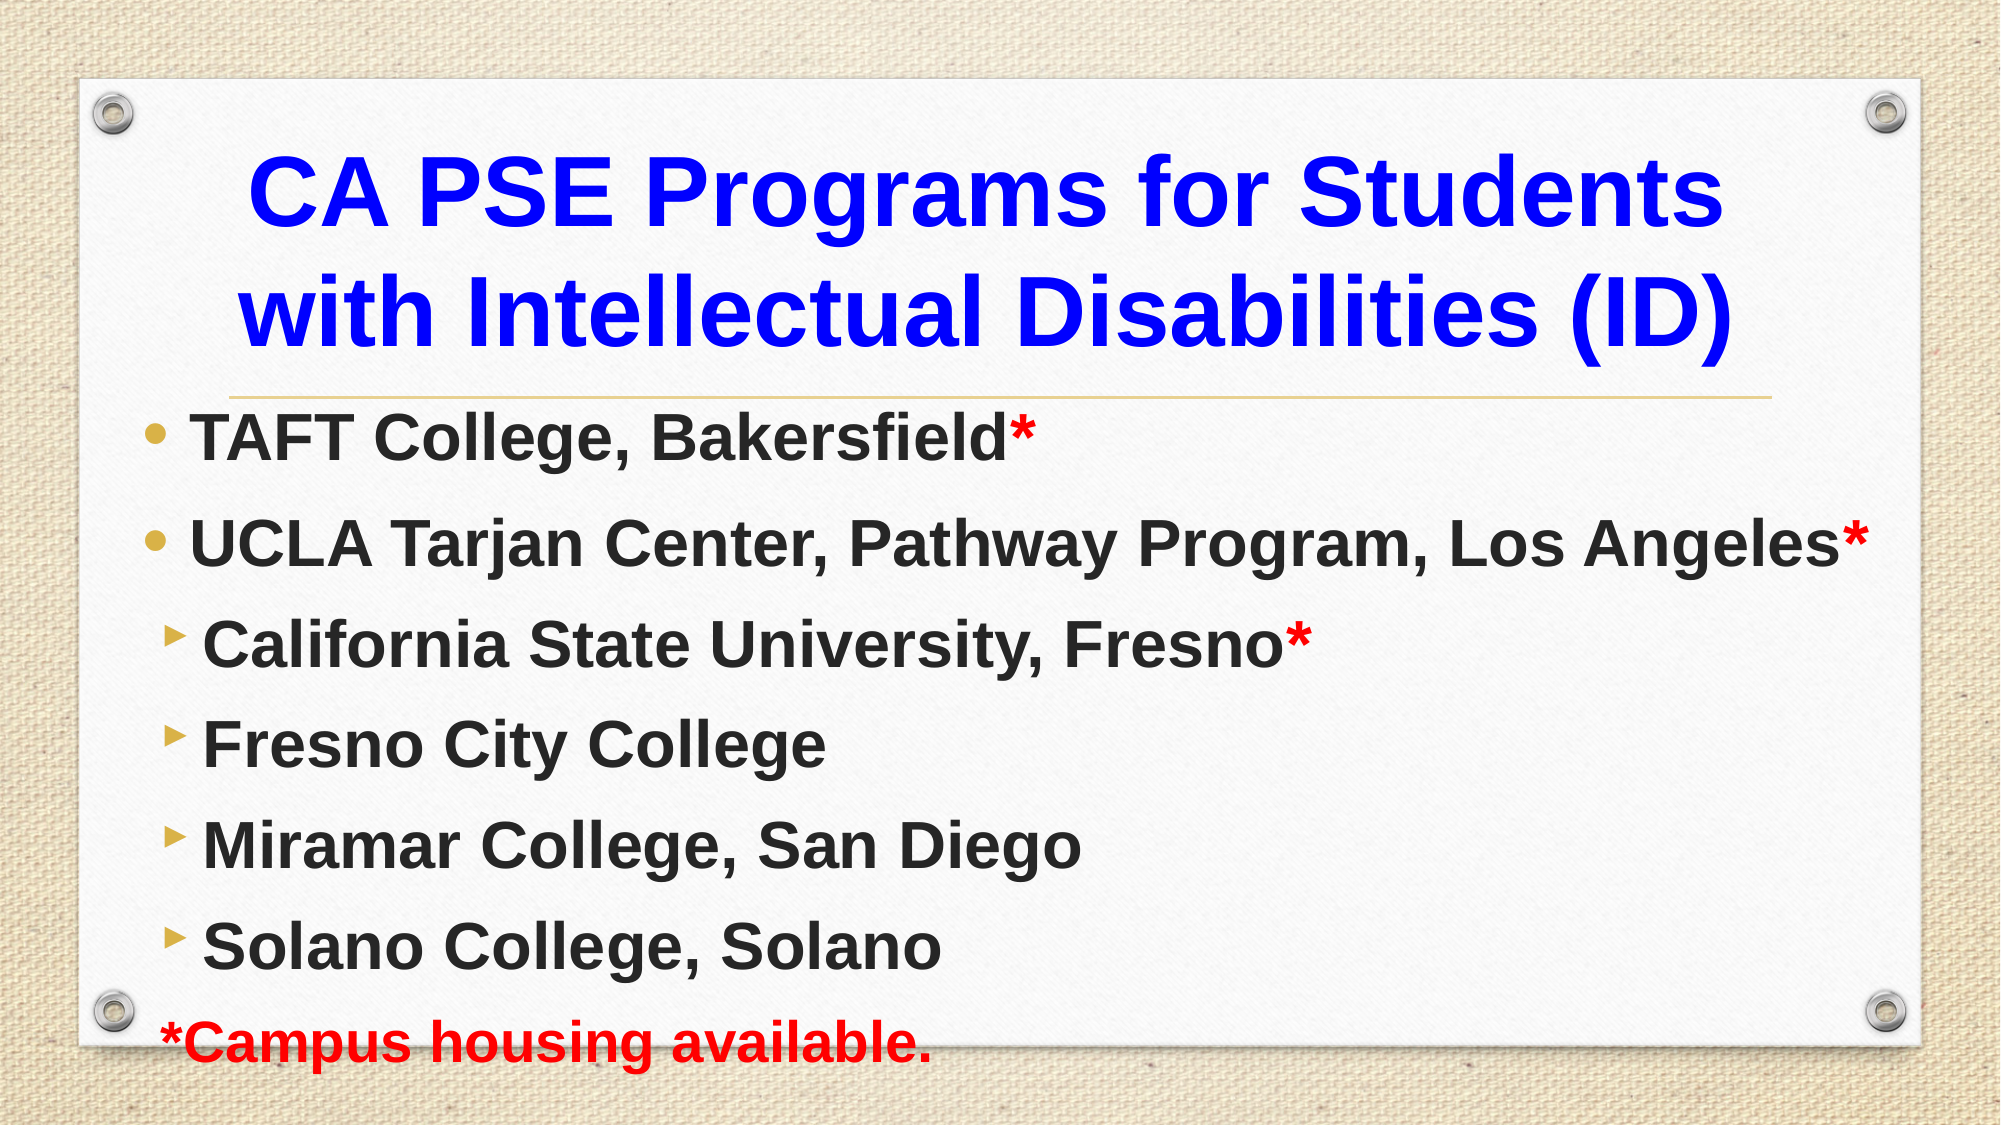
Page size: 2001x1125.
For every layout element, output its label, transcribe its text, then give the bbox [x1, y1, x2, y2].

title CA PSE Programs for Students with Intellectual Disabilities (ID) [199, 139, 1775, 354]
list TAFT College, Bakersfield* UCLA Tarjan Center, Pathway Program, Los Angeles* California State University, Fresno* Fresno City College Miramar College, San Diego Solano College, Solano *Campus housing available. [127, 385, 2000, 1091]
picture [0, 0, 2001, 1125]
